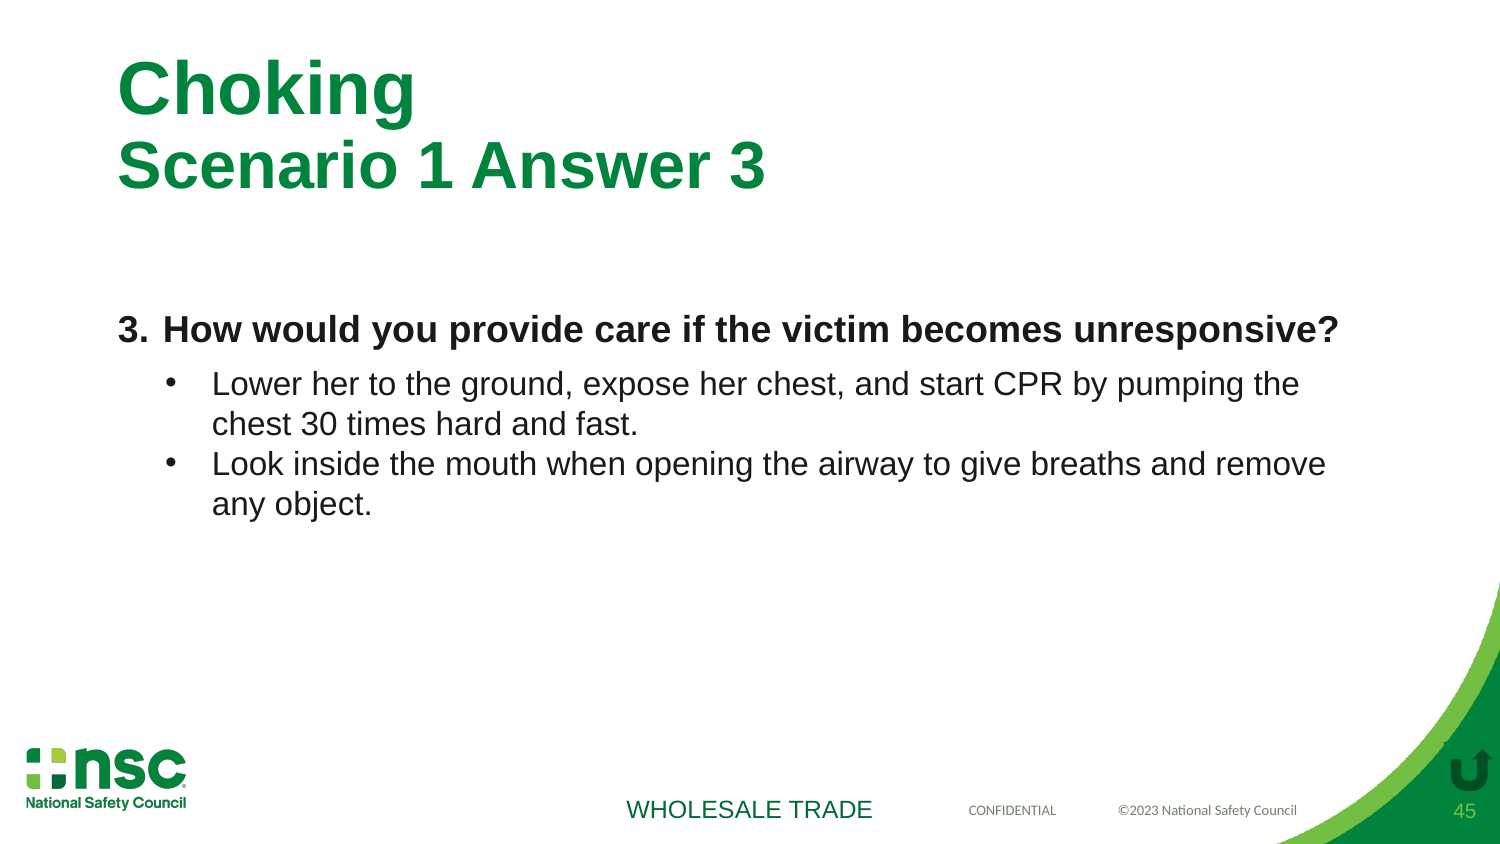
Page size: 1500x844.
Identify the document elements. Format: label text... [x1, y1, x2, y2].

list How would you provide care if the victim becomes unresponsive? Lower her to the ground, expose her chest, and start CPR by pumping the chest 30 times hard and fast. Look inside the mouth when opening the airway to give breaths and remove any object. [103, 297, 1397, 547]
picture [719, 375, 1500, 844]
picture [26, 748, 186, 811]
picture [719, 807, 730, 816]
title Choking Scenario 1 Answer 3 [103, 45, 1407, 208]
